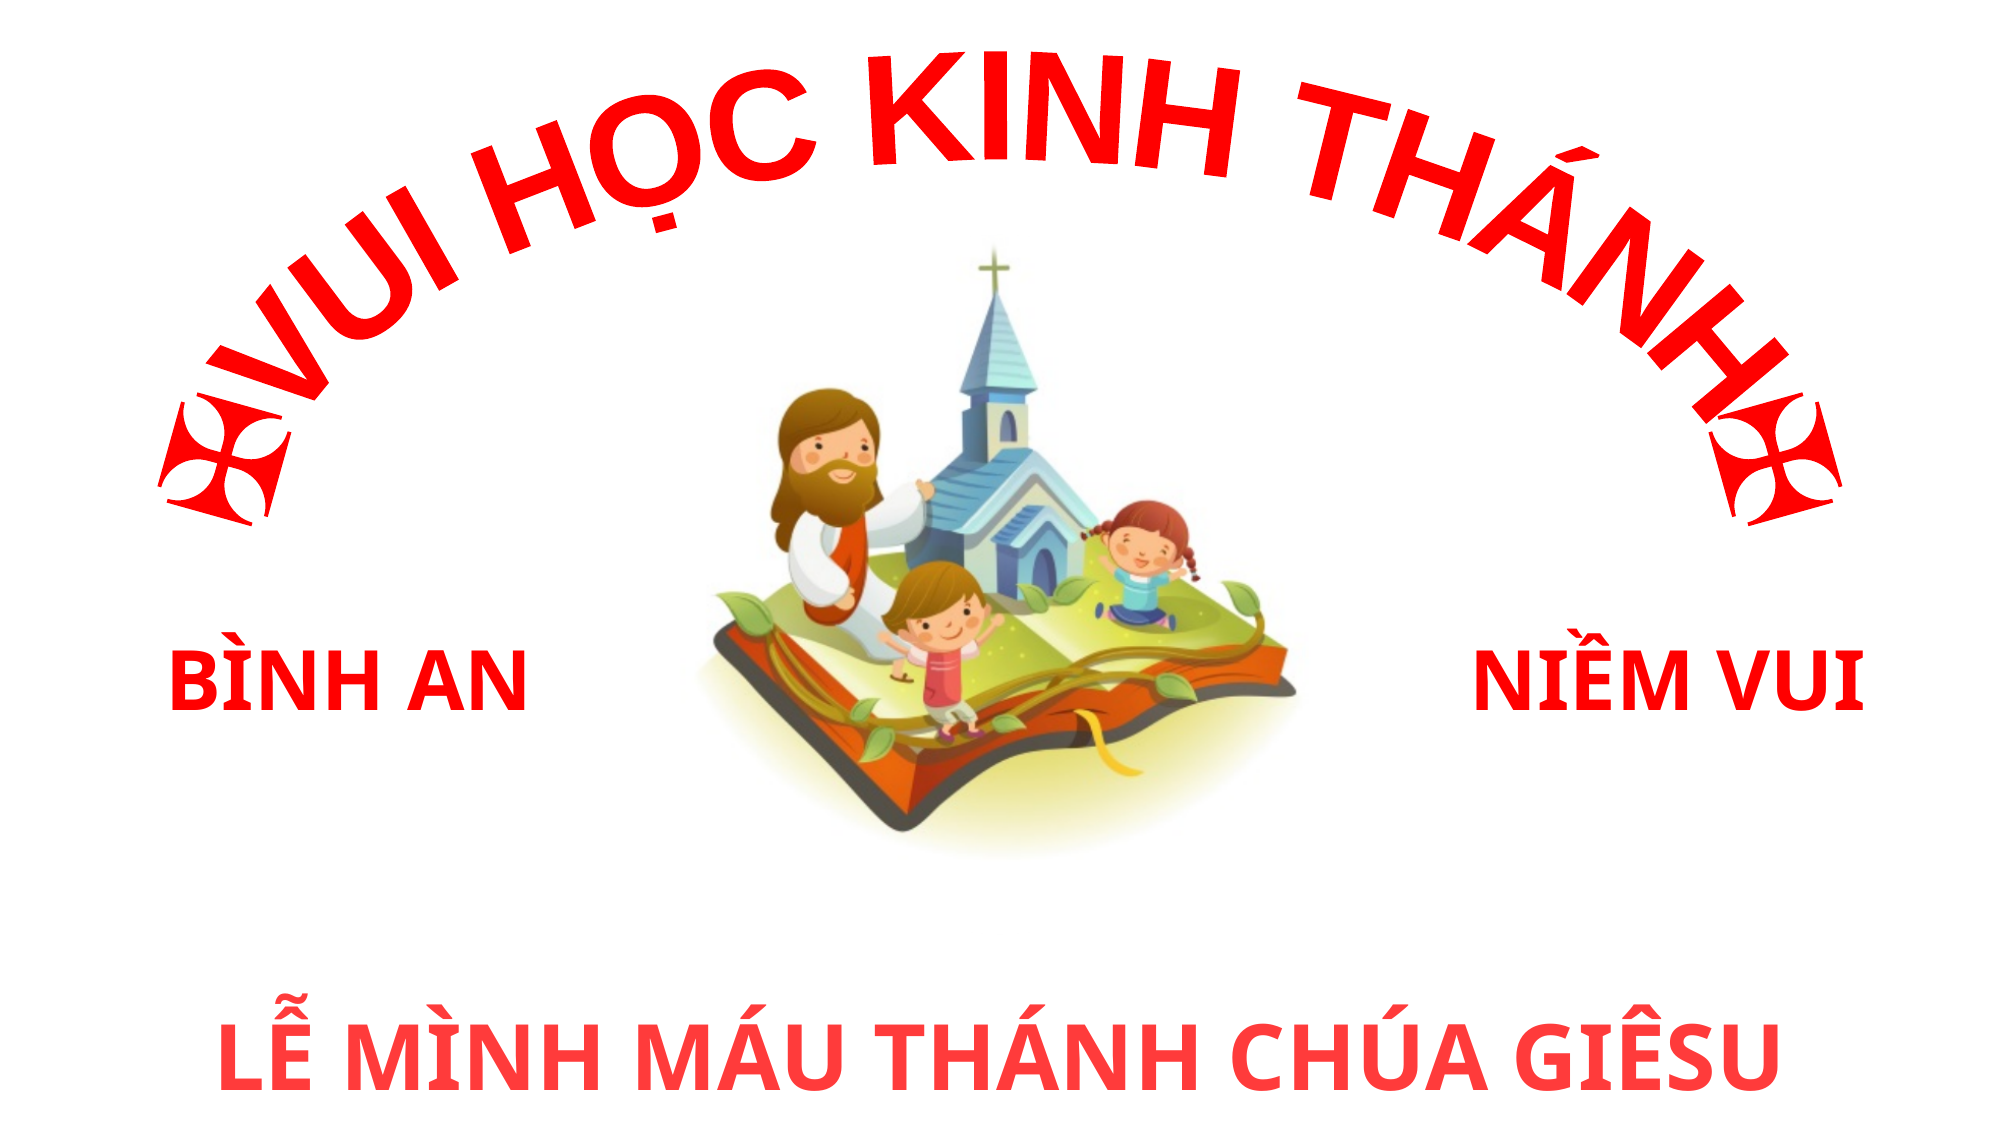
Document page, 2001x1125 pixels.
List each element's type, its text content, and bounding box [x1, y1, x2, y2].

picture [632, 233, 1368, 936]
text_box NIỀM VUI [1368, 619, 2000, 735]
text_box BÌNH AN [13, 619, 632, 735]
text_box LỄ MÌNH MÁU THÁNH CHÚA GIÊSU [0, 993, 2000, 1115]
